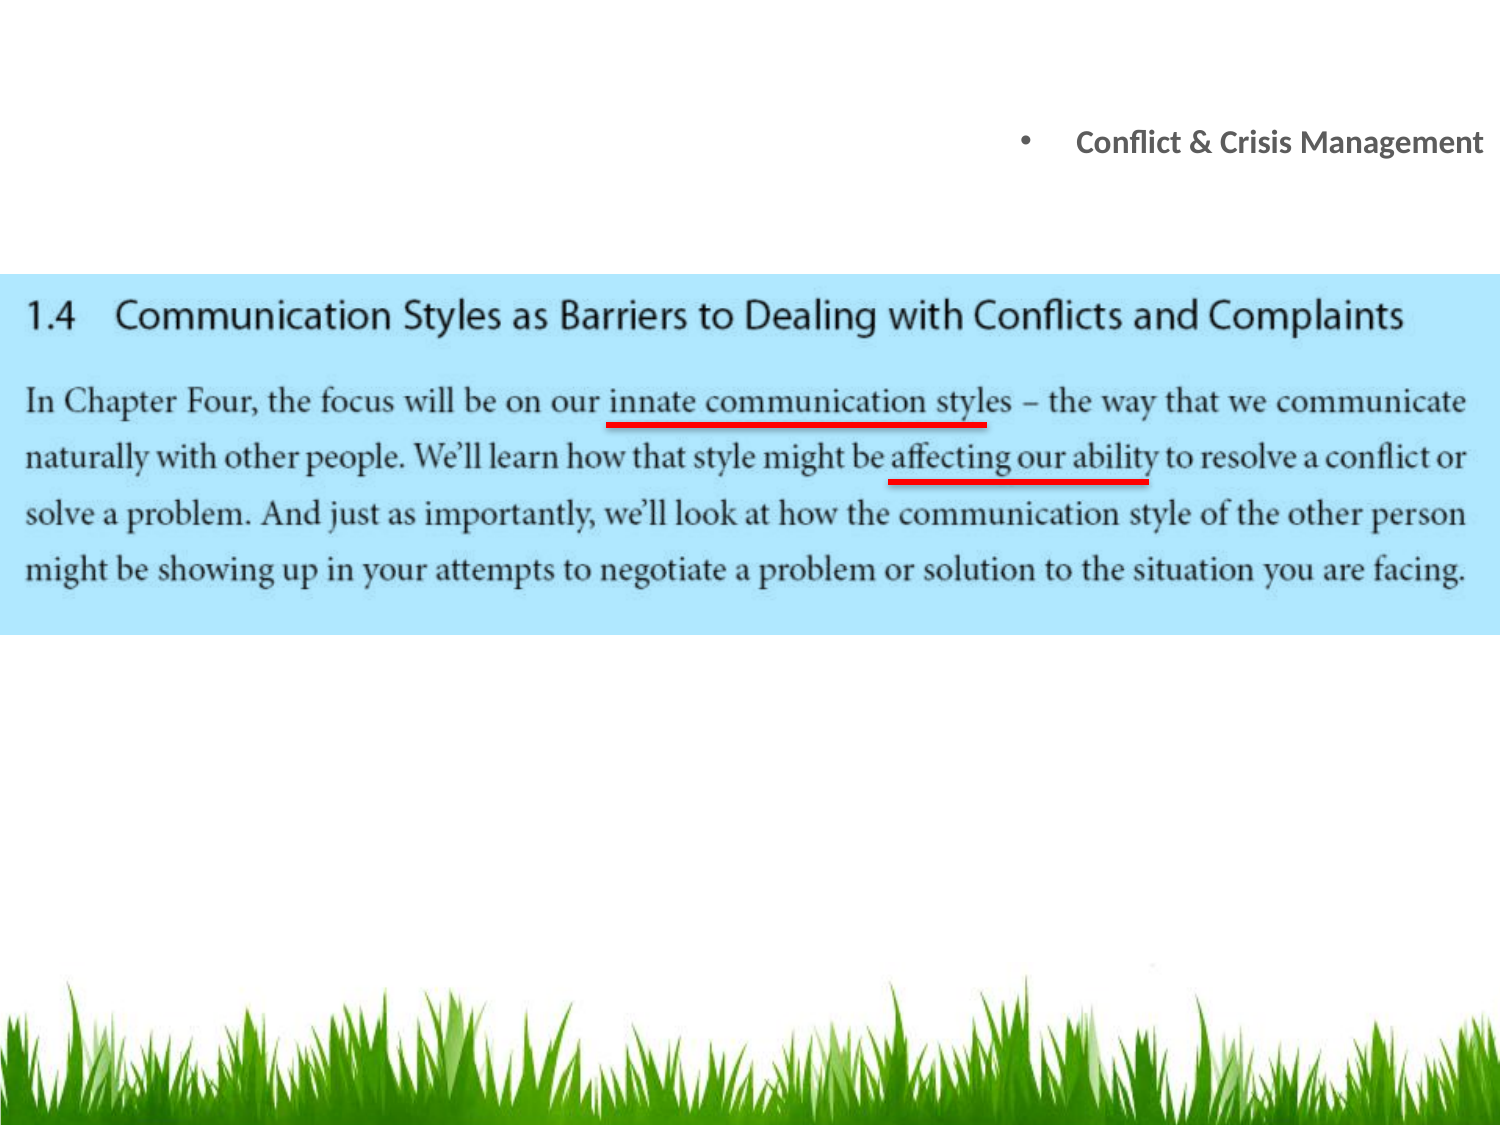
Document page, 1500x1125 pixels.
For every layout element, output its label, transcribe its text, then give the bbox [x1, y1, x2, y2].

picture [0, 274, 1500, 635]
text_box Conflict & Crisis Management [149, 112, 1500, 175]
picture [0, 962, 1500, 1125]
